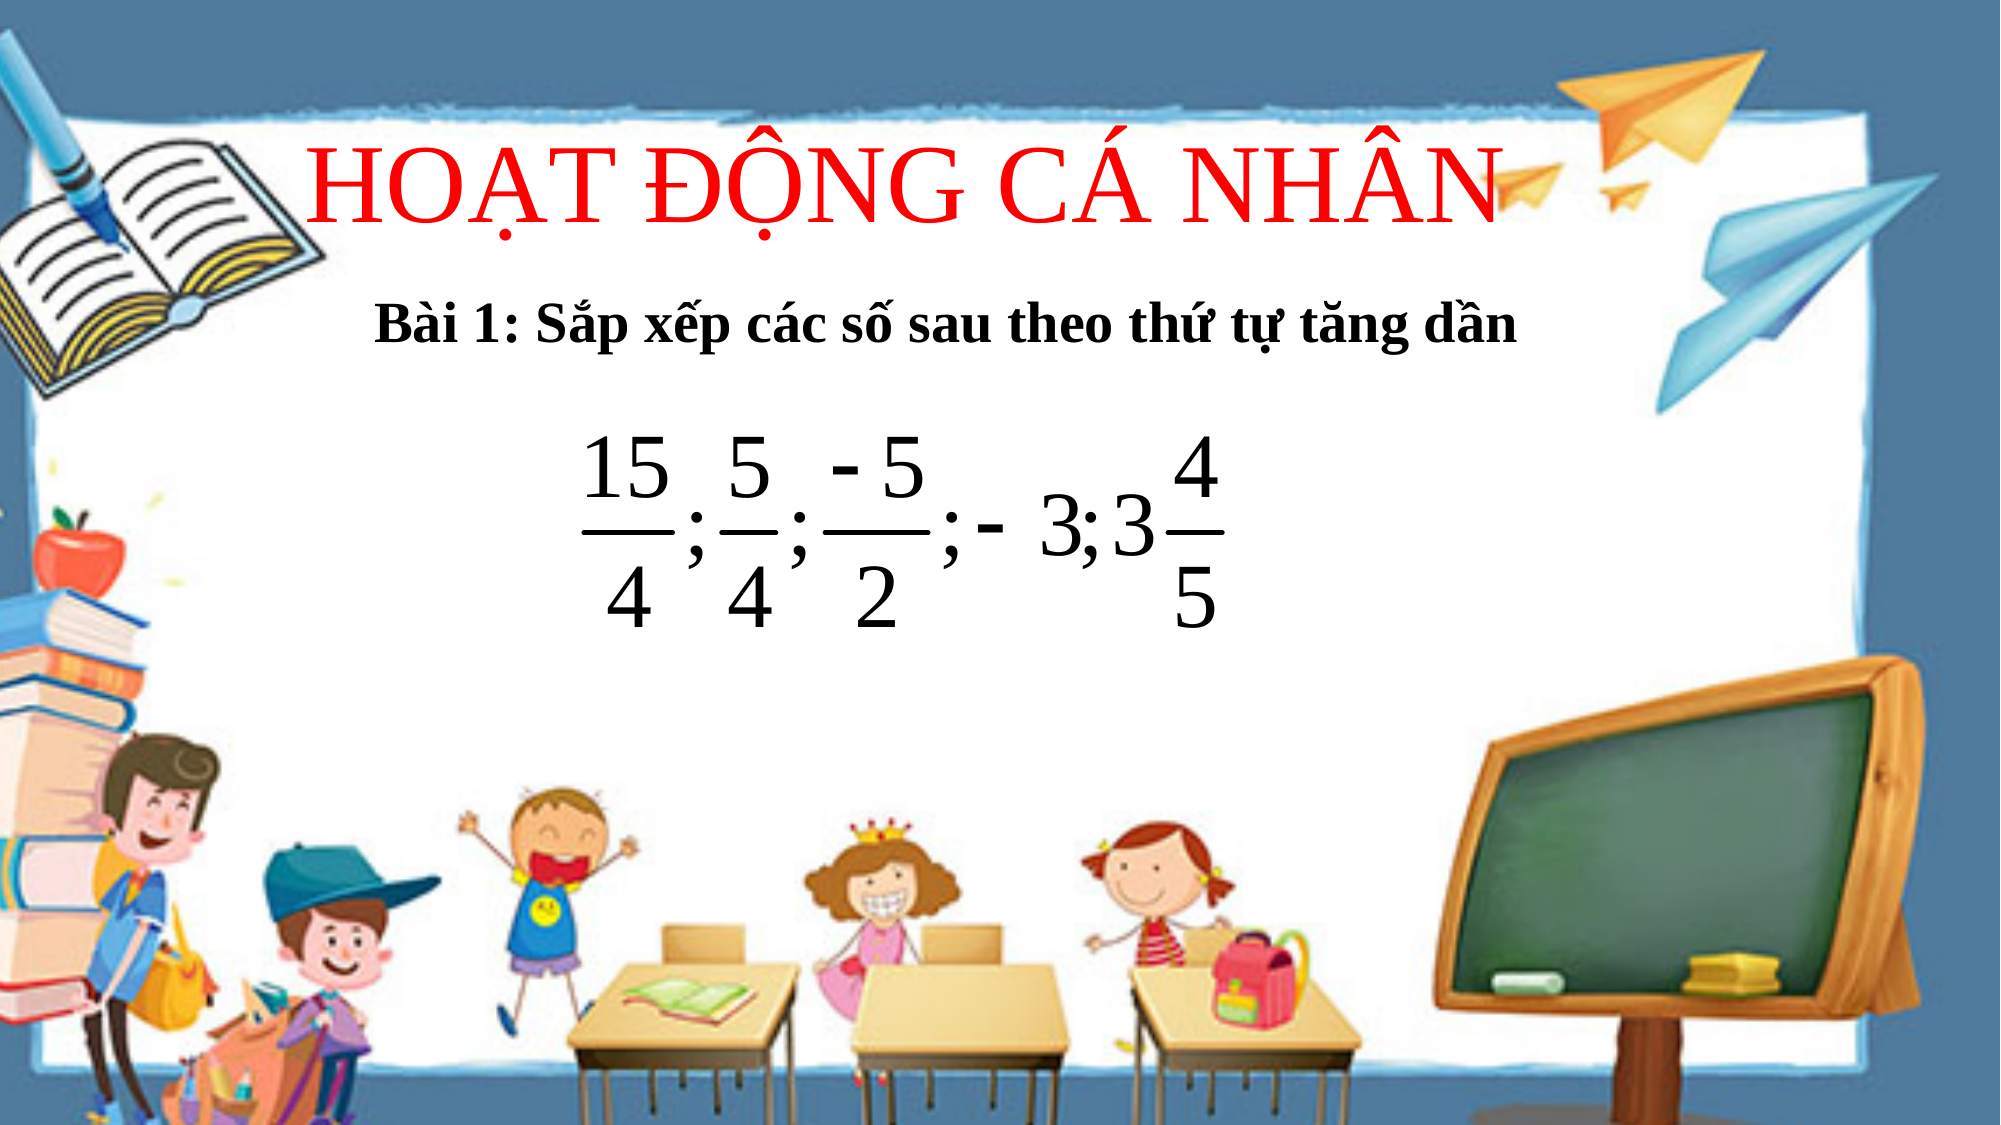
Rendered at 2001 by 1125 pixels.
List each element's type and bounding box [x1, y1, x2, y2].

text_box [568, 410, 1243, 648]
picture [0, 0, 2000, 1125]
